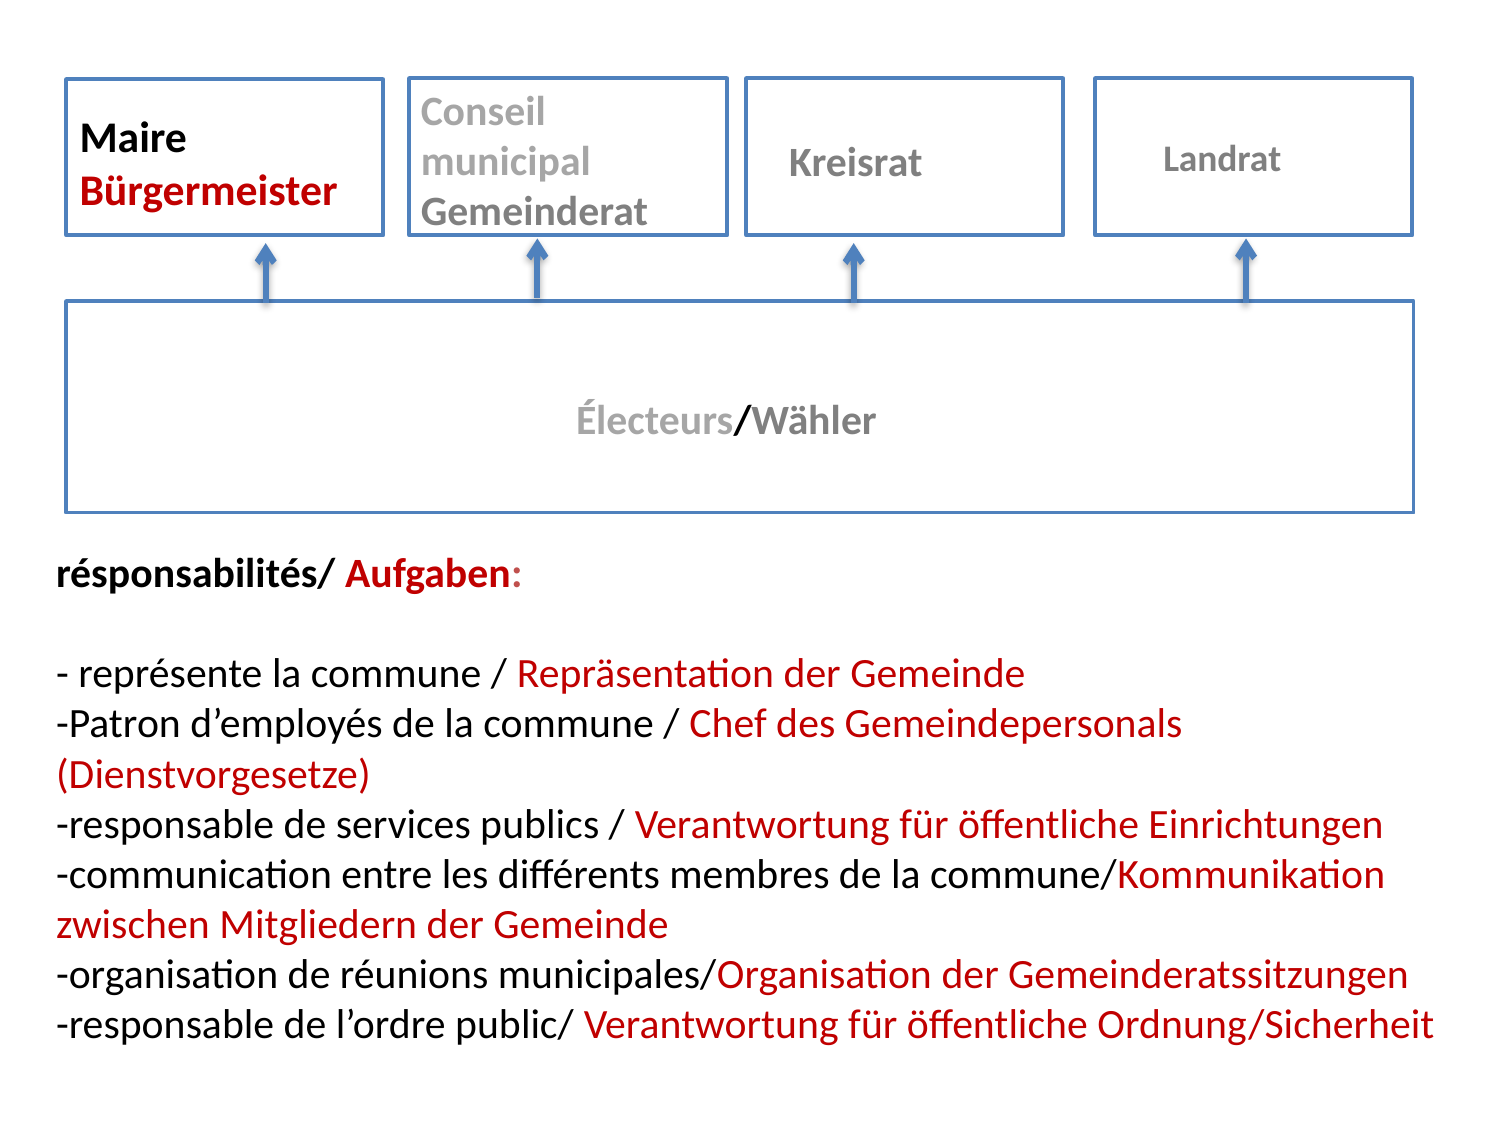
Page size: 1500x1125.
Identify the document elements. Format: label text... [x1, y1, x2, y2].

text_box résponsabilités/ Aufgaben: - représente la commune / Repräsentation der Gemeinde -Patron d’employés de la commune / Chef des Gemeindepersonals (Dienstvorgesetze) -responsable de services publics / Verantwortung für öffentliche Einrichtungen -communication entre les différents membres de la commune/Kommunikation zwischen Mitgliedern der Gemeinde -organisation de réunions municipales/Organisation der Gemeinderatssitzungen -responsable de l’ordre public/ Verantwortung für öffentliche Ordnung/Sicherheit [41, 538, 1483, 1104]
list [64, 76, 1416, 514]
